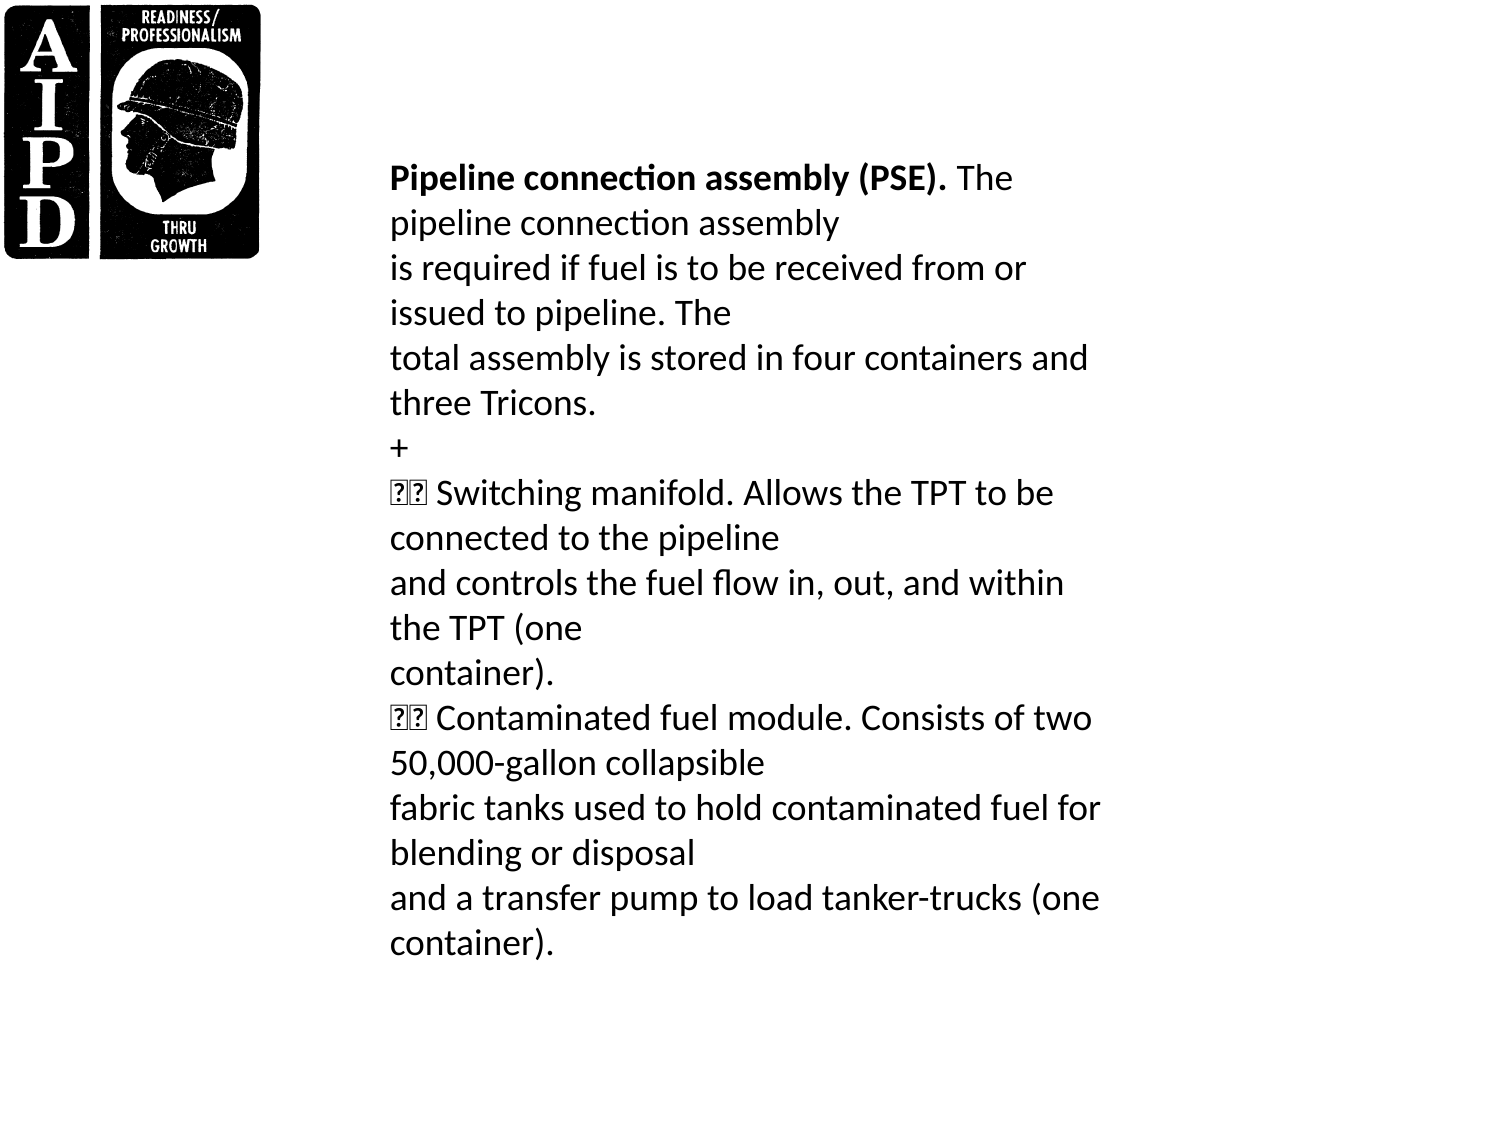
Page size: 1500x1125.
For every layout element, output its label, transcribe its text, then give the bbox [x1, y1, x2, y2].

picture [0, 0, 265, 263]
text_box Pipeline connection assembly (PSE). The pipeline connection assembly is required if fuel is to be received from or issued to pipeline. The total assembly is stored in four containers and three Tricons. +  Switching manifold. Allows the TPT to be connected to the pipeline and controls the fuel flow in, out, and within the TPT (one container).  Contaminated fuel module. Consists of two 50,000-gallon collapsible fabric tanks used to hold contaminated fuel for blending or disposal and a transfer pump to load tanker-trucks (one container). [374, 145, 1125, 971]
